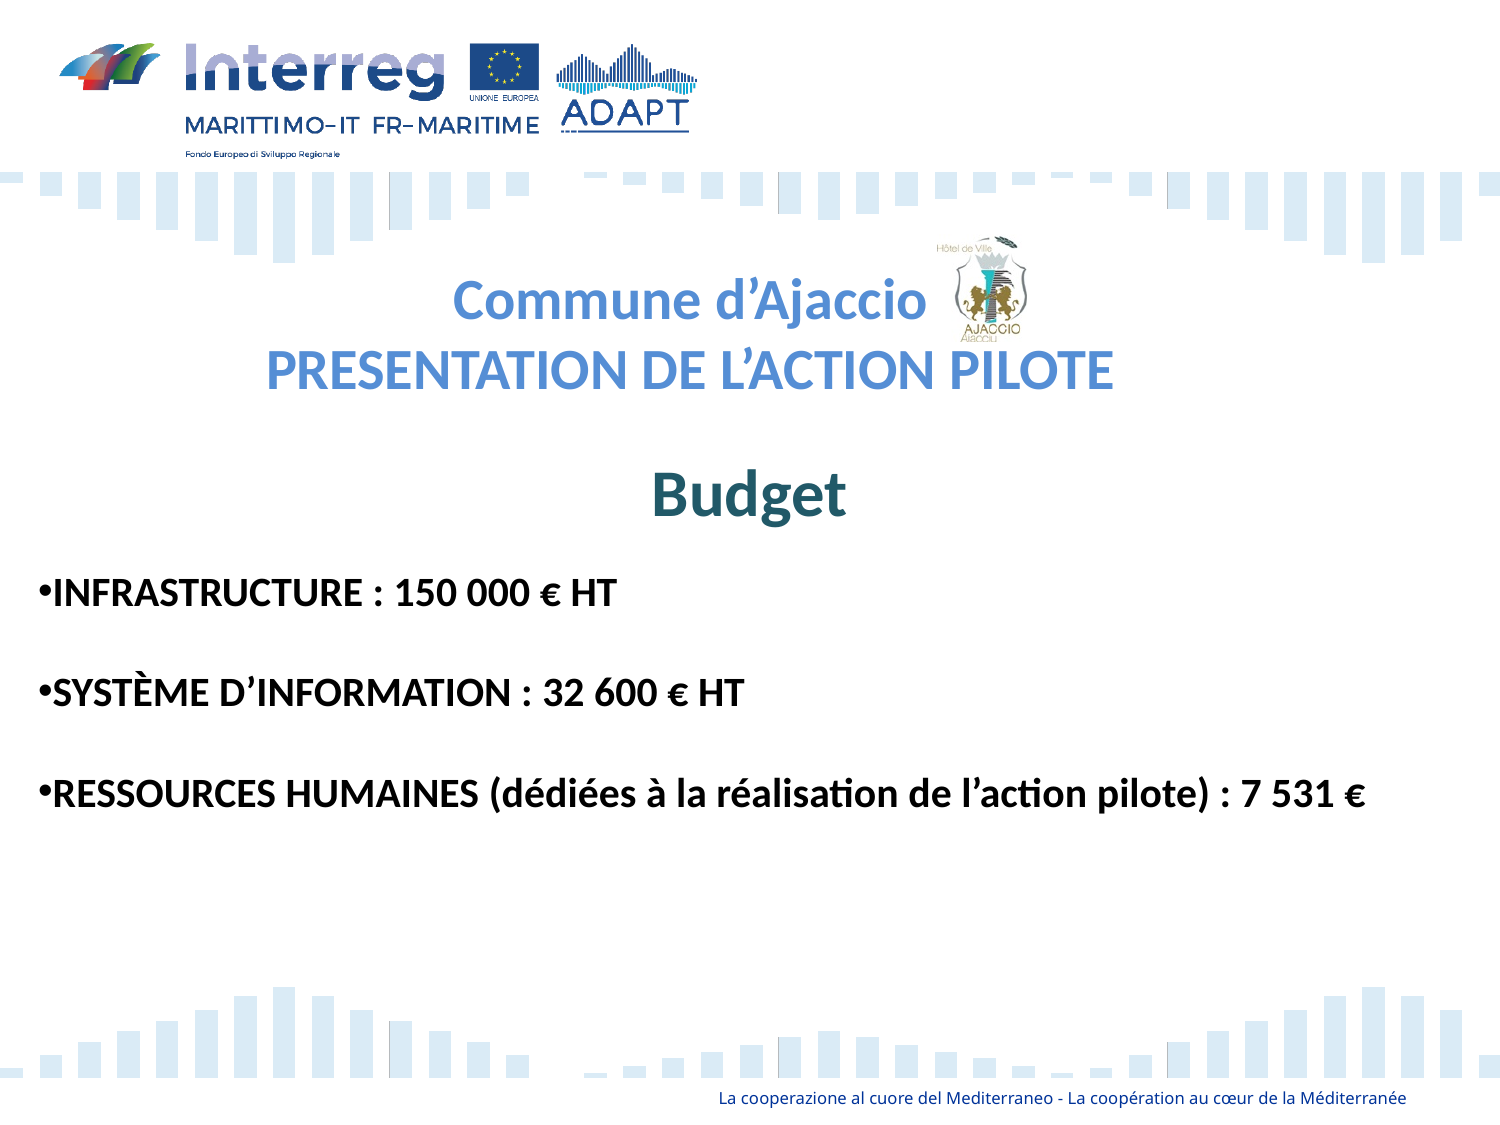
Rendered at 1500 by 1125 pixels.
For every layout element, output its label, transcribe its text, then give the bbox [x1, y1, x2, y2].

text_box Commune d’Ajaccio PRESENTATION DE L’ACTION PILOTE [222, 253, 1172, 409]
picture [937, 234, 1027, 343]
picture [53, 19, 703, 164]
text_box Budget INFRASTRUCTURE : 150 000 € HT SYSTÈME D’INFORMATION : 32 600 € HT RESSOURCES HUMAINES (dédiées à la réalisation de l’action pilote) : 7 531 € [23, 442, 1477, 823]
